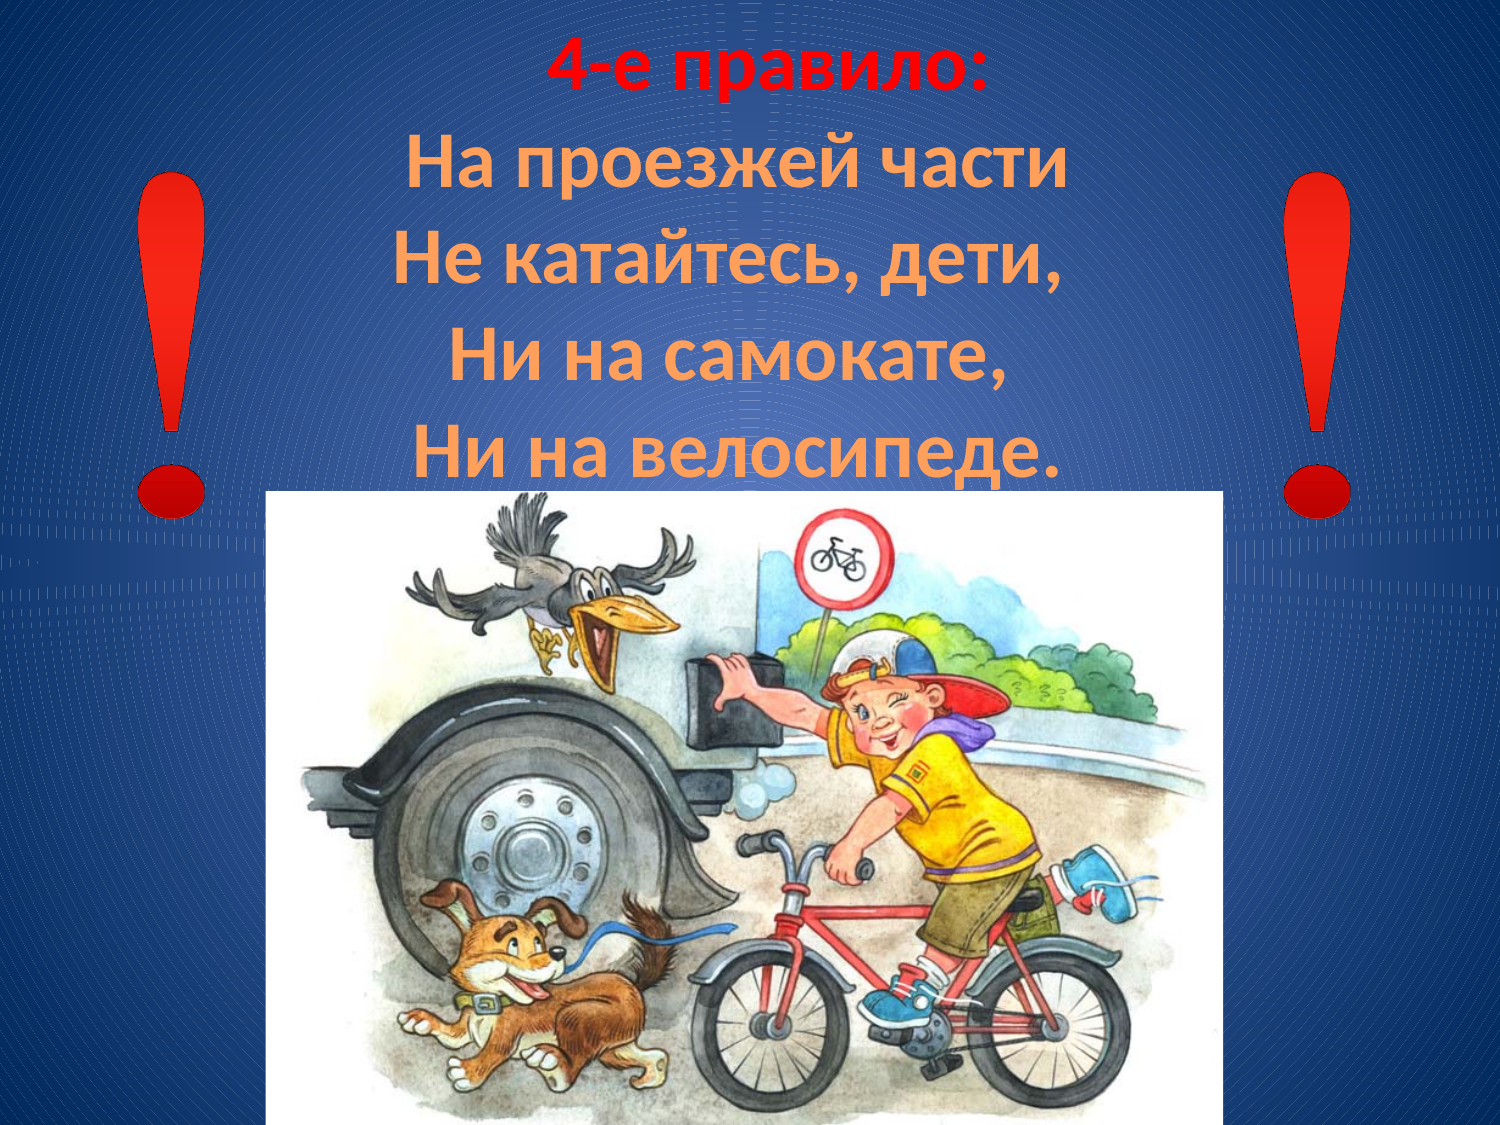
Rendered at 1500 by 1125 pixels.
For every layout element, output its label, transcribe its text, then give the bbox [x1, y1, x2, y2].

title 4-е правило: На проезжей части Не катайтесь, дети, Ни на самокате, Ни на велосипеде. [218, 0, 1258, 490]
picture [64, 172, 1424, 1125]
